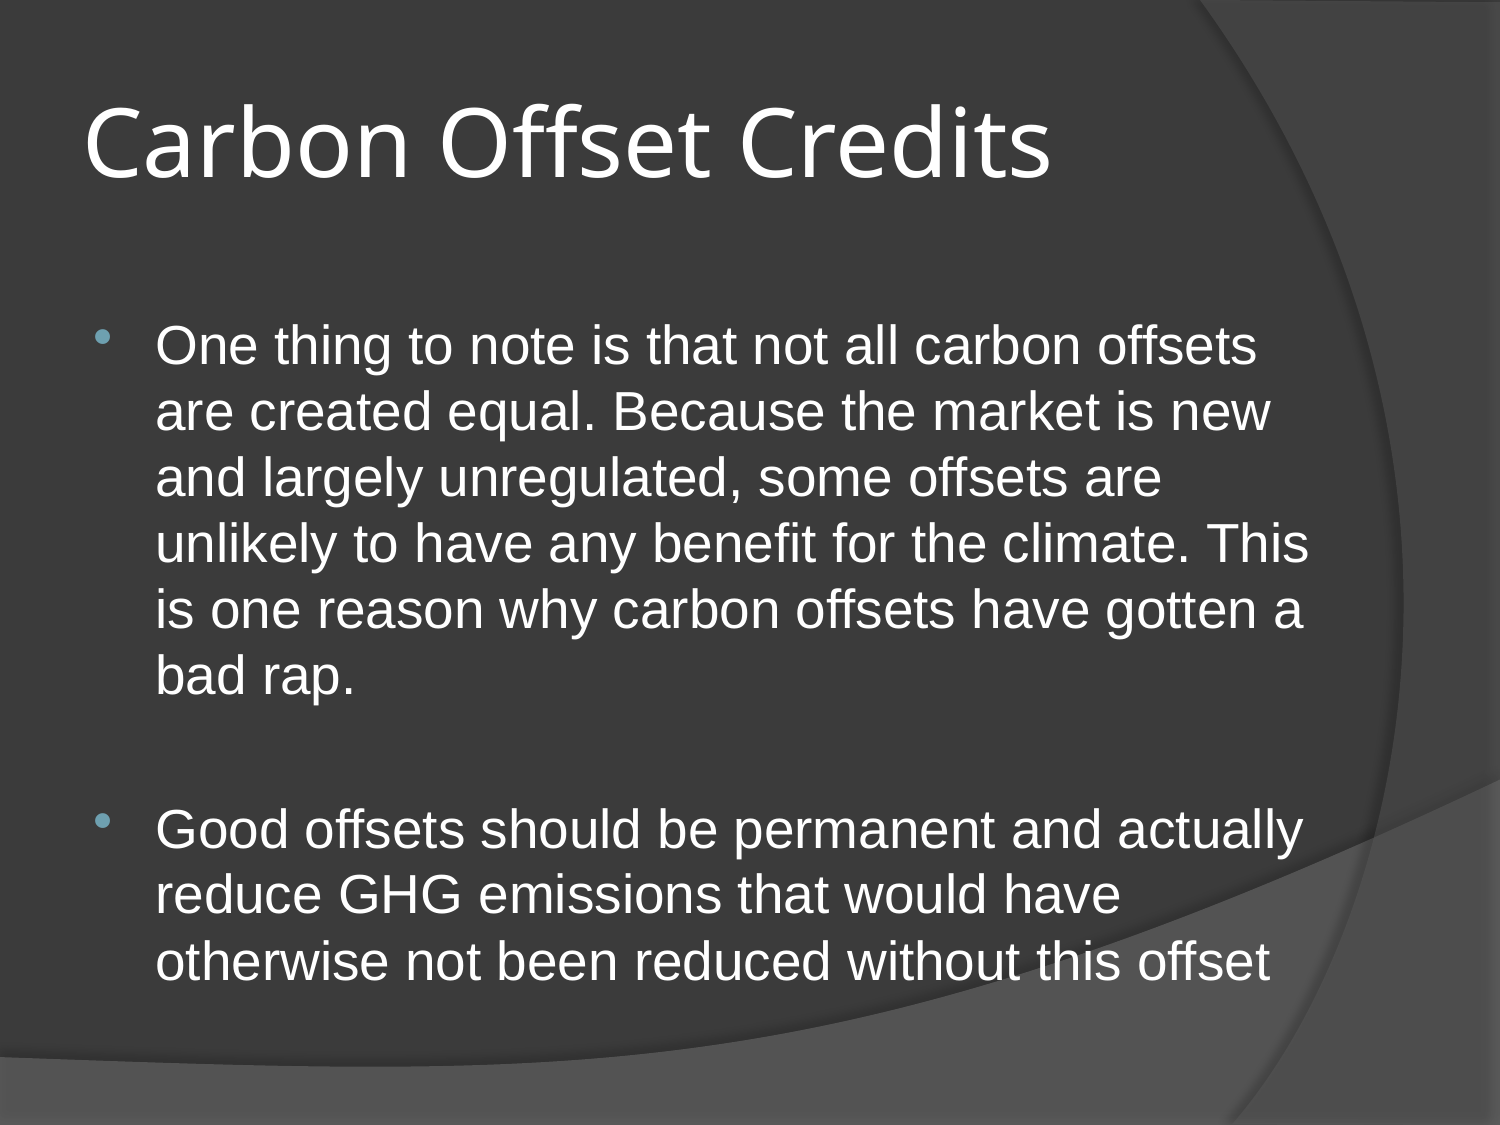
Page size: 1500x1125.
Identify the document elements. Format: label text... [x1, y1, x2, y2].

title Carbon Offset Credits [75, 45, 1300, 224]
list One thing to note is that not all carbon offsets are created equal. Because the market is new and largely unregulated, some offsets are unlikely to have any benefit for the climate. This is one reason why carbon offsets have gotten a bad rap. Good offsets should be permanent and actually reduce GHG emissions that would have otherwise not been reduced without this offset [75, 224, 1363, 1005]
